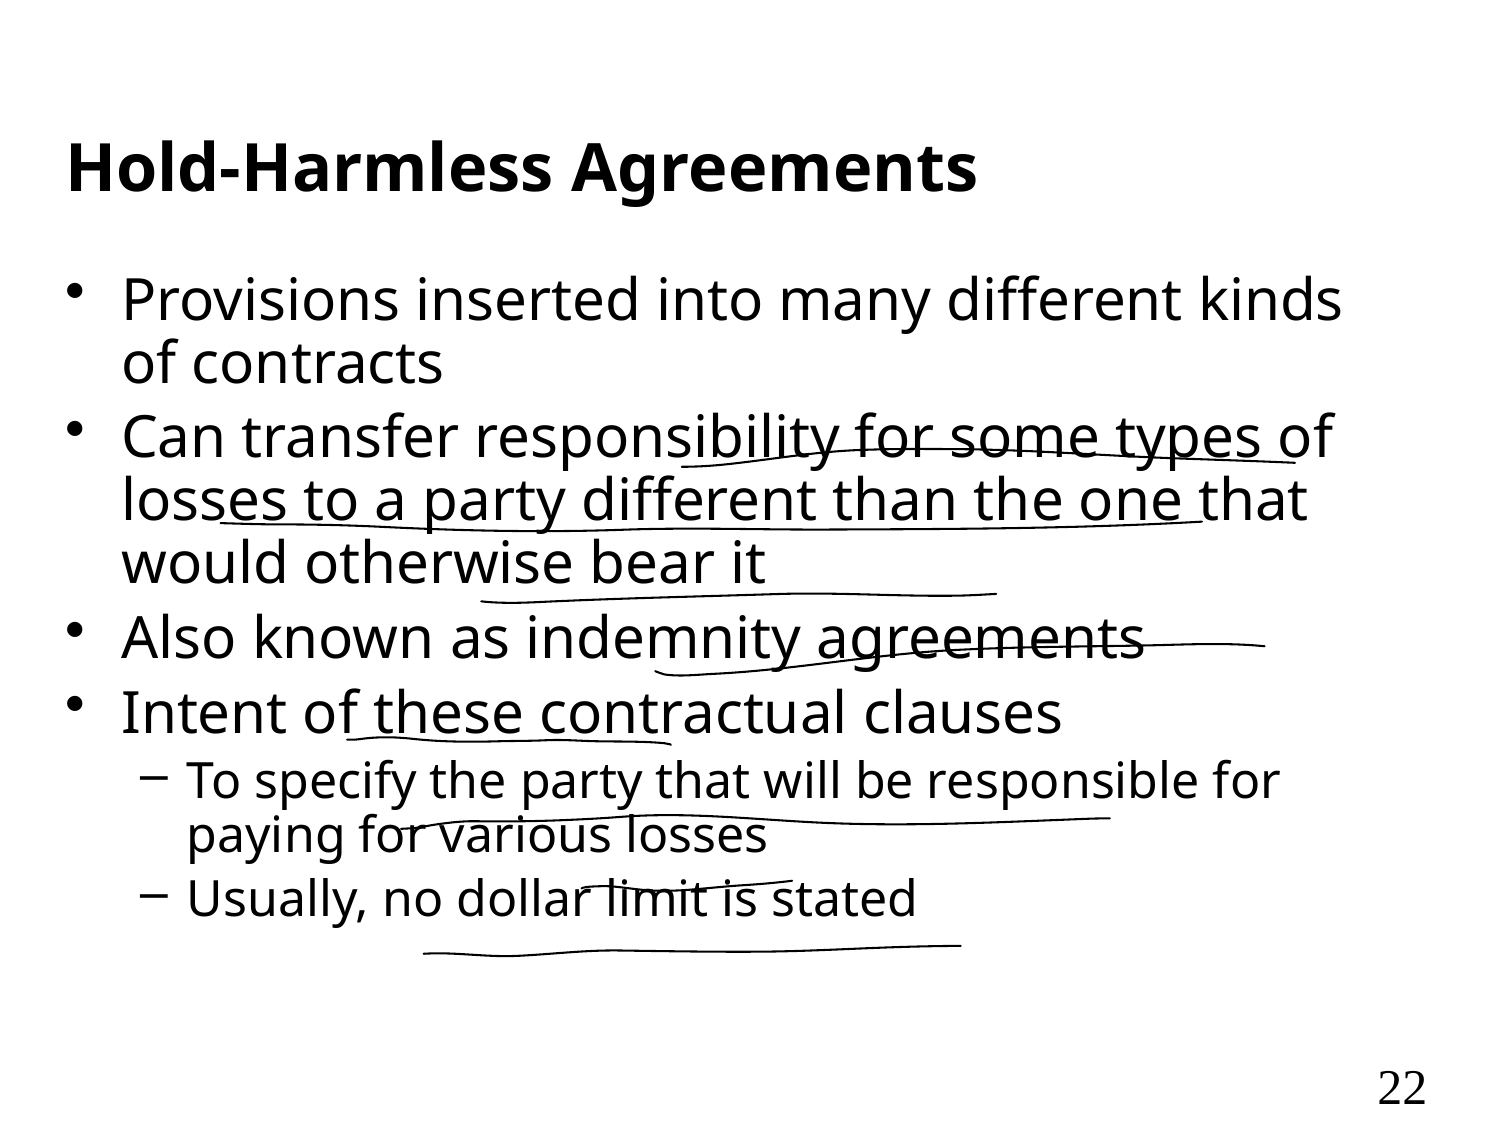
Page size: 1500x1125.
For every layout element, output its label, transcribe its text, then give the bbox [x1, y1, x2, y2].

slide_number 22 [1362, 1046, 1500, 1125]
list Provisions inserted into many different kinds of contracts Can transfer responsibility for some types of losses to a party different than the one that would otherwise bear it Also known as indemnity agreements Intent of these contractual clauses To specify the party that will be responsible for paying for various losses Usually, no dollar limit is stated [50, 262, 1411, 1013]
title Hold-Harmless Agreements [50, 49, 1463, 213]
